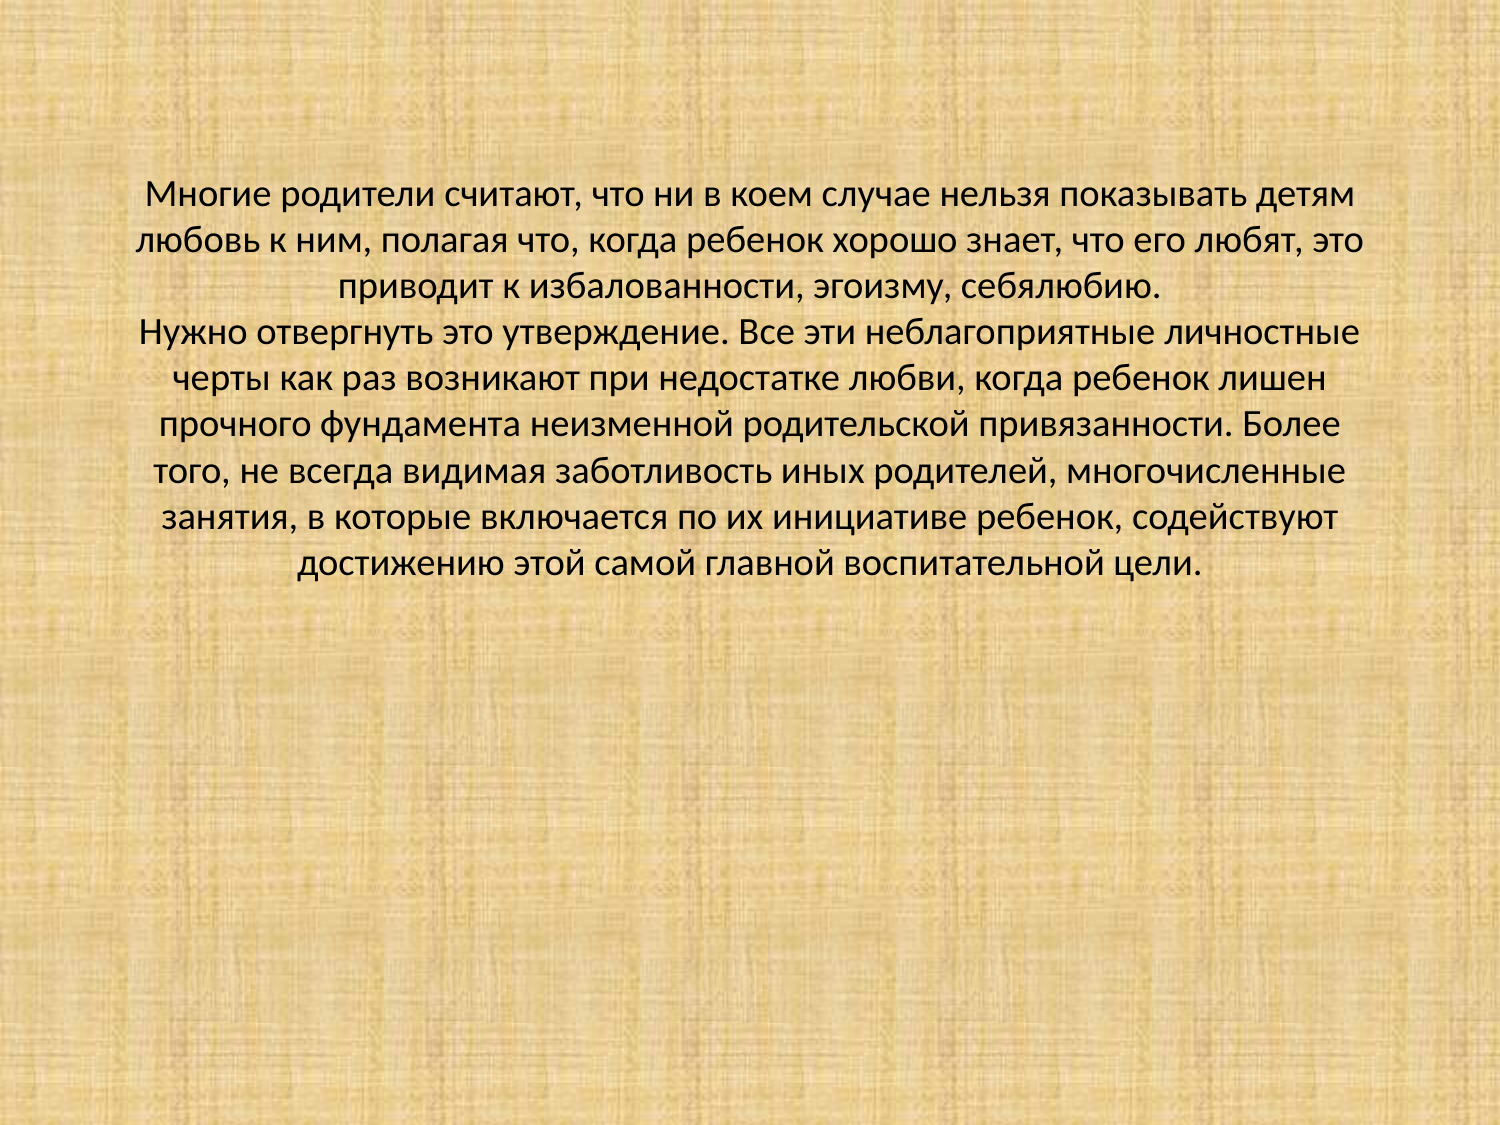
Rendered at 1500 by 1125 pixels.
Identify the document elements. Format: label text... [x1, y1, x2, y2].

picture [0, 0, 1500, 1125]
title Многие родители считают, что ни в коем случае нельзя показывать детям любовь к ним, полагая что, когда ребенок хорошо знает, что его любят, это приводит к избалованности, эгоизму, себялюбию. Нужно отвергнуть это утверждение. Все эти неблагоприятные личностные черты как раз возникают при недостатке любви, когда ребенок лишен прочного фундамента неизменной родительской привязанности. Более того, не всегда видимая заботливость иных родителей, многочисленные занятия, в которые включается по их инициативе ребенок, содействуют достижению этой самой главной воспитательной цели. [112, 140, 1388, 657]
